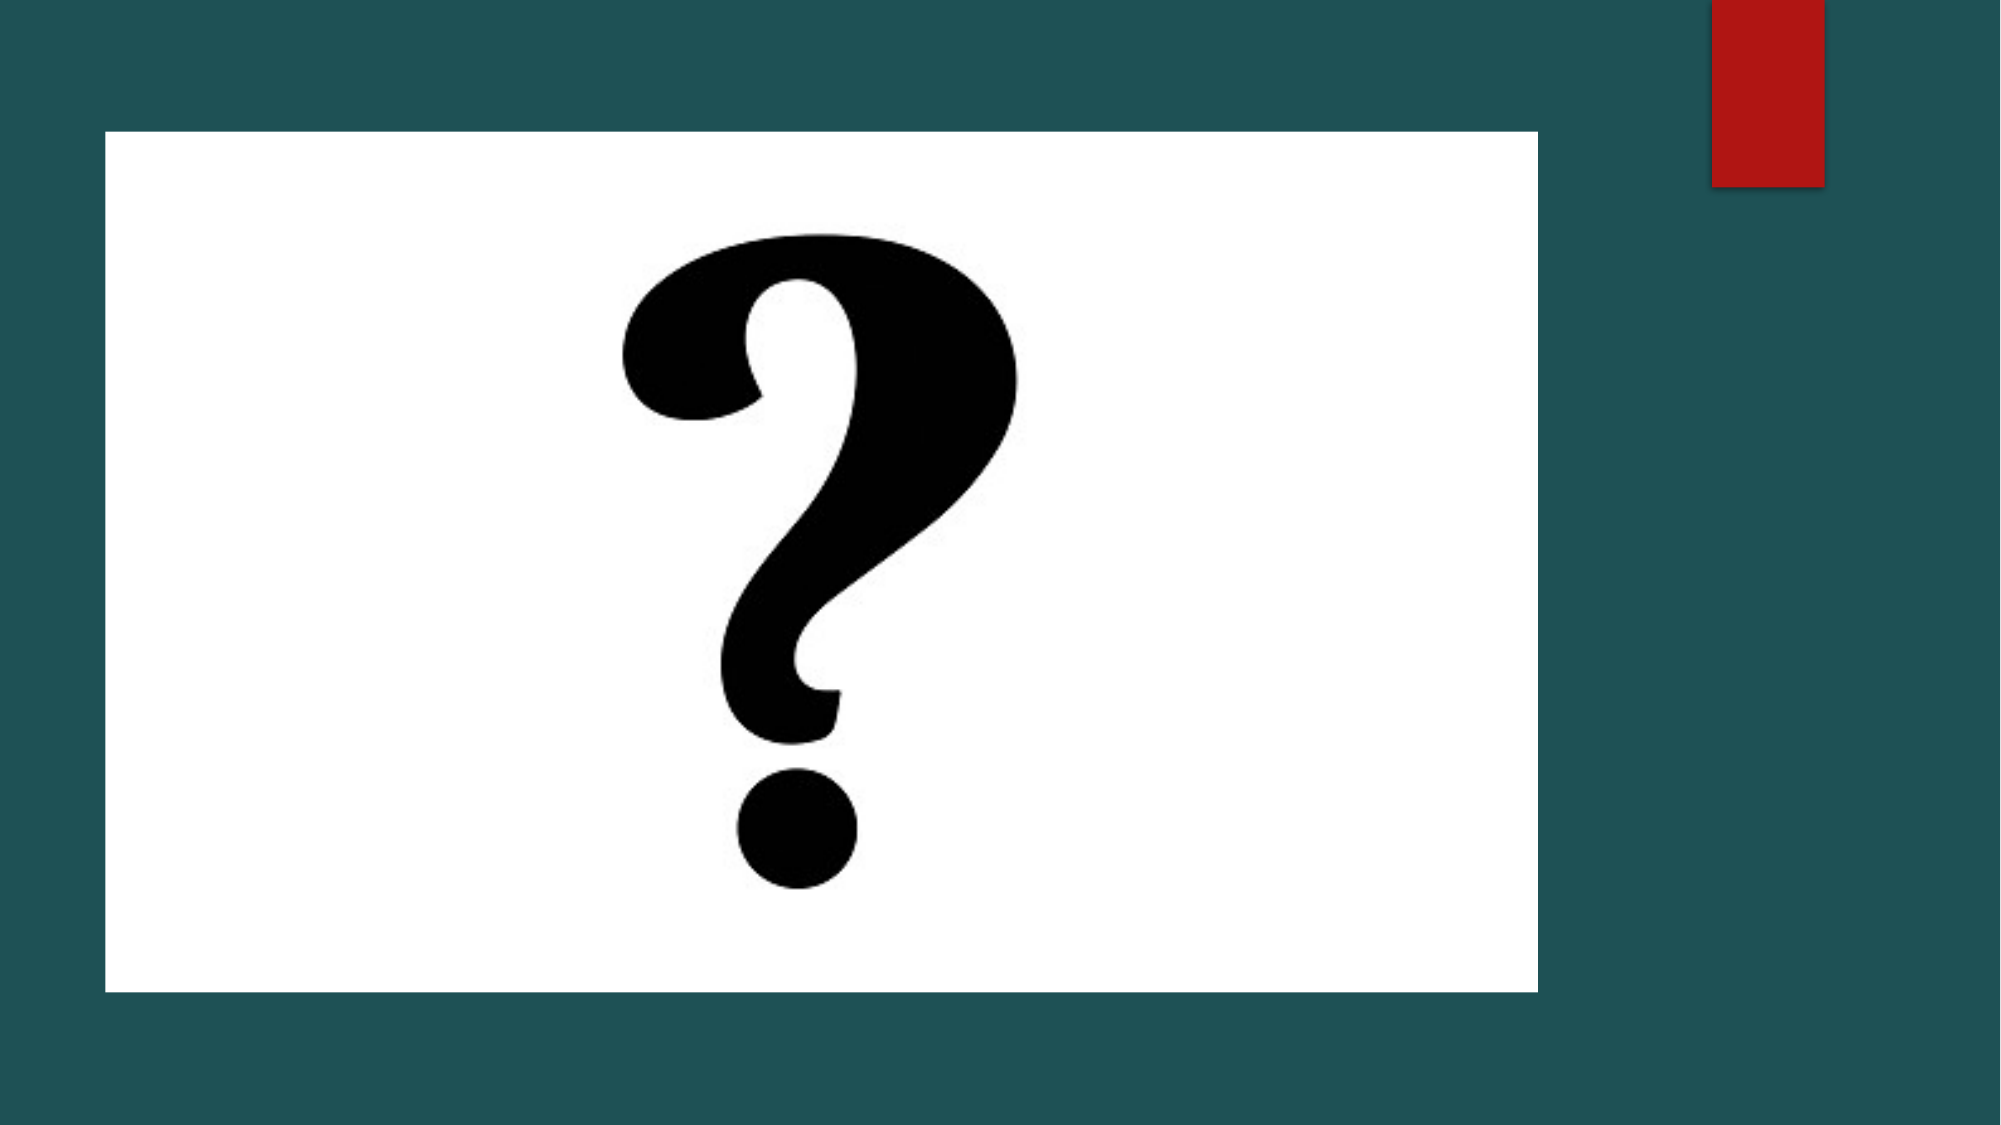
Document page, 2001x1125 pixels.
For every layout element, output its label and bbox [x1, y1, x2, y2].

text_box [0, 0, 2000, 1125]
text_box [1711, 0, 1825, 188]
picture [441, 184, 1198, 940]
text_box [104, 130, 1539, 994]
